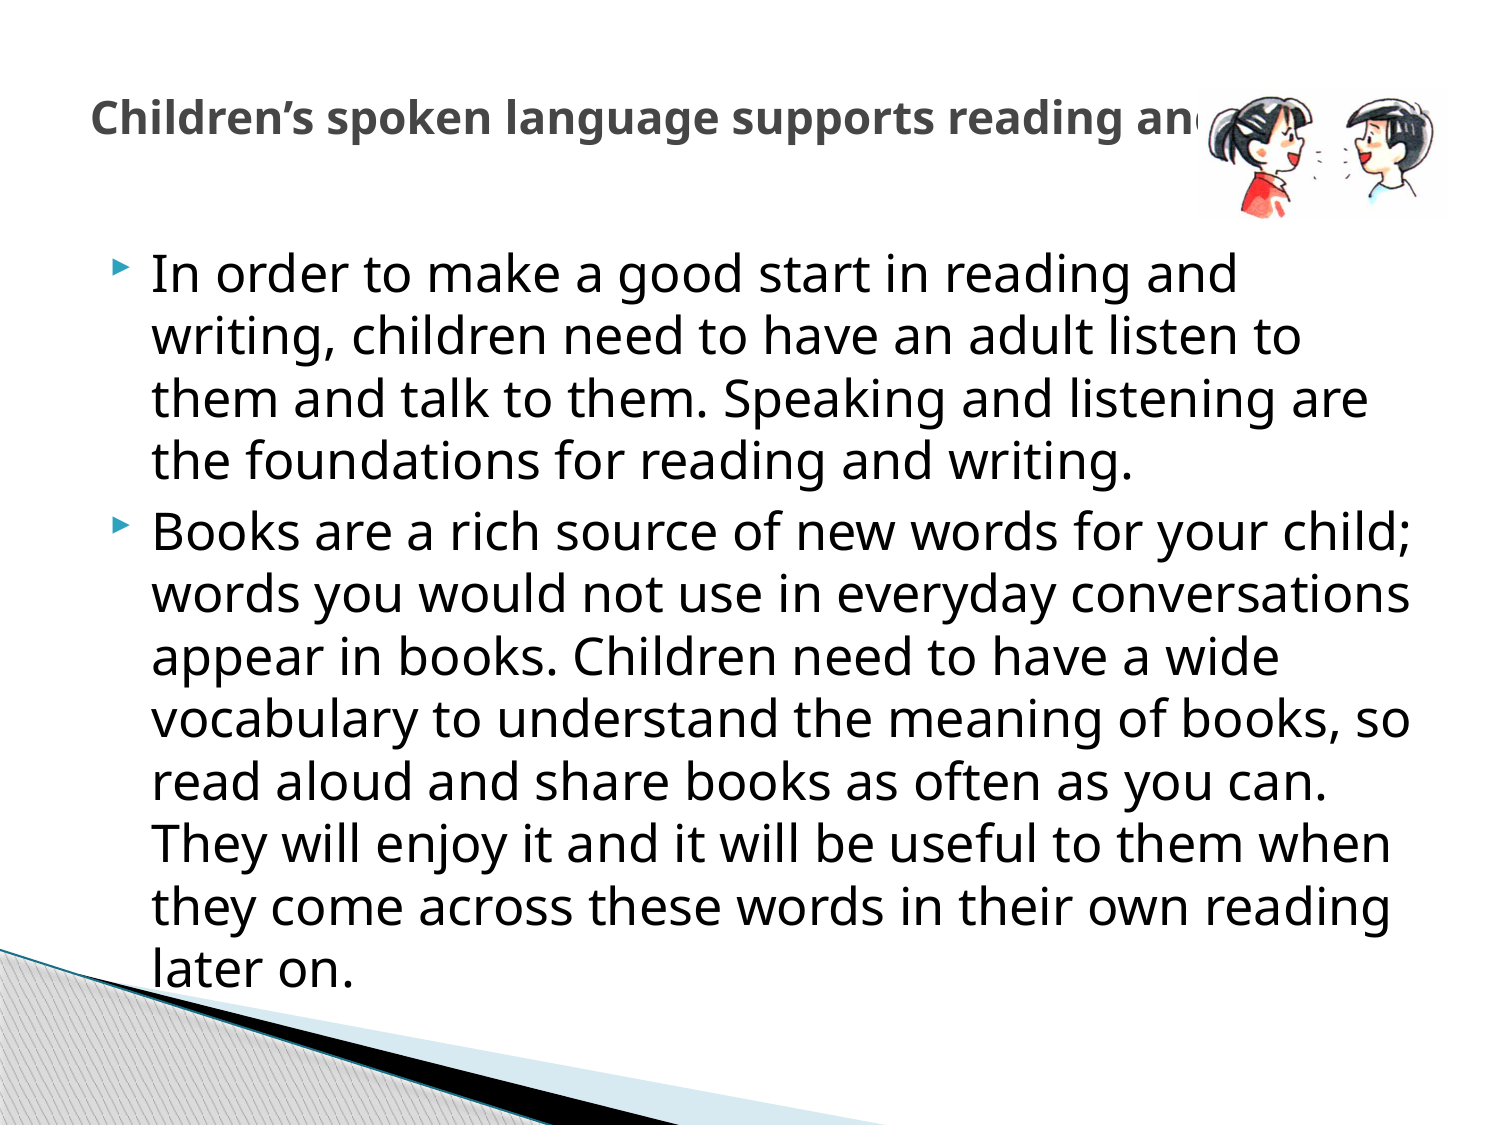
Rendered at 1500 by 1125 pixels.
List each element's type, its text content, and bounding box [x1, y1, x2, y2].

title Children’s spoken language supports reading and writing [75, 0, 1425, 233]
picture [1198, 89, 1449, 220]
list In order to make a good start in reading and writing, children need to have an adult listen to them and talk to them. Speaking and listening are the foundations for reading and writing. Books are a rich source of new words for your child; words you would not use in everyday conversations appear in books. Children need to have a wide vocabulary to understand the meaning of books, so read aloud and share books as often as you can. They will enjoy it and it will be useful to them when they come across these words in their own reading later on. [76, 232, 1449, 1083]
